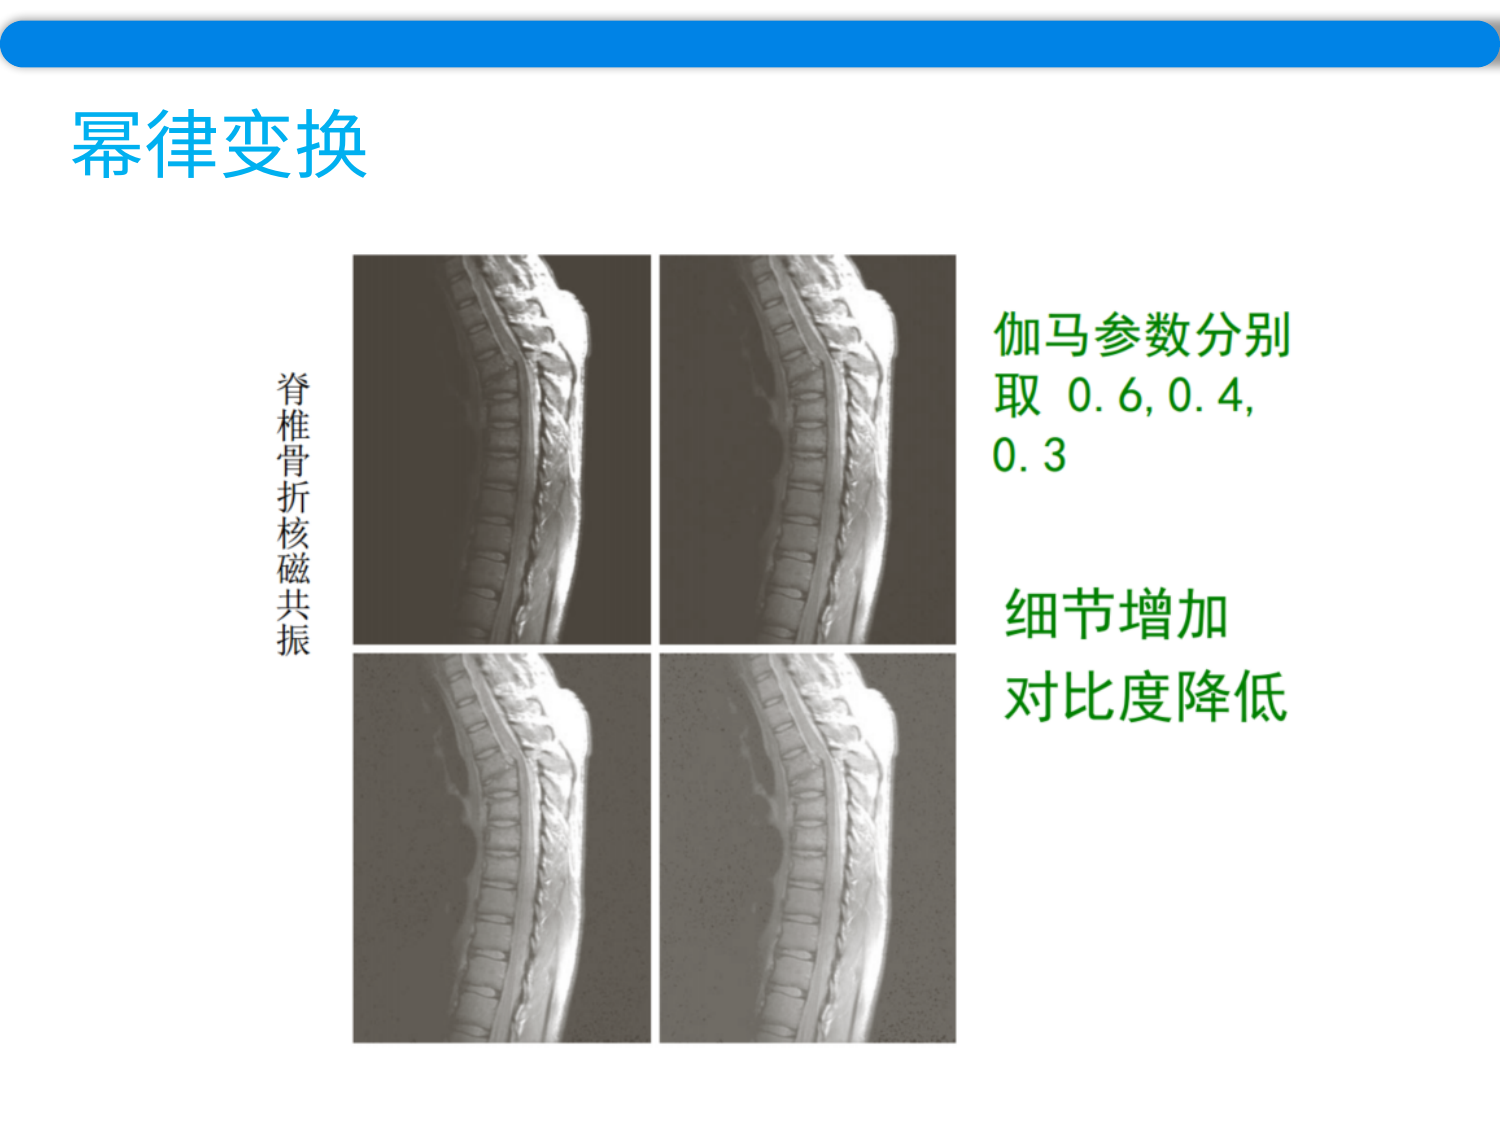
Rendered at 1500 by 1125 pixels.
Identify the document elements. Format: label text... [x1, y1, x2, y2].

text_box 幂律变换 [55, 90, 385, 286]
text_box [0, 19, 1500, 69]
picture [267, 247, 1302, 1062]
